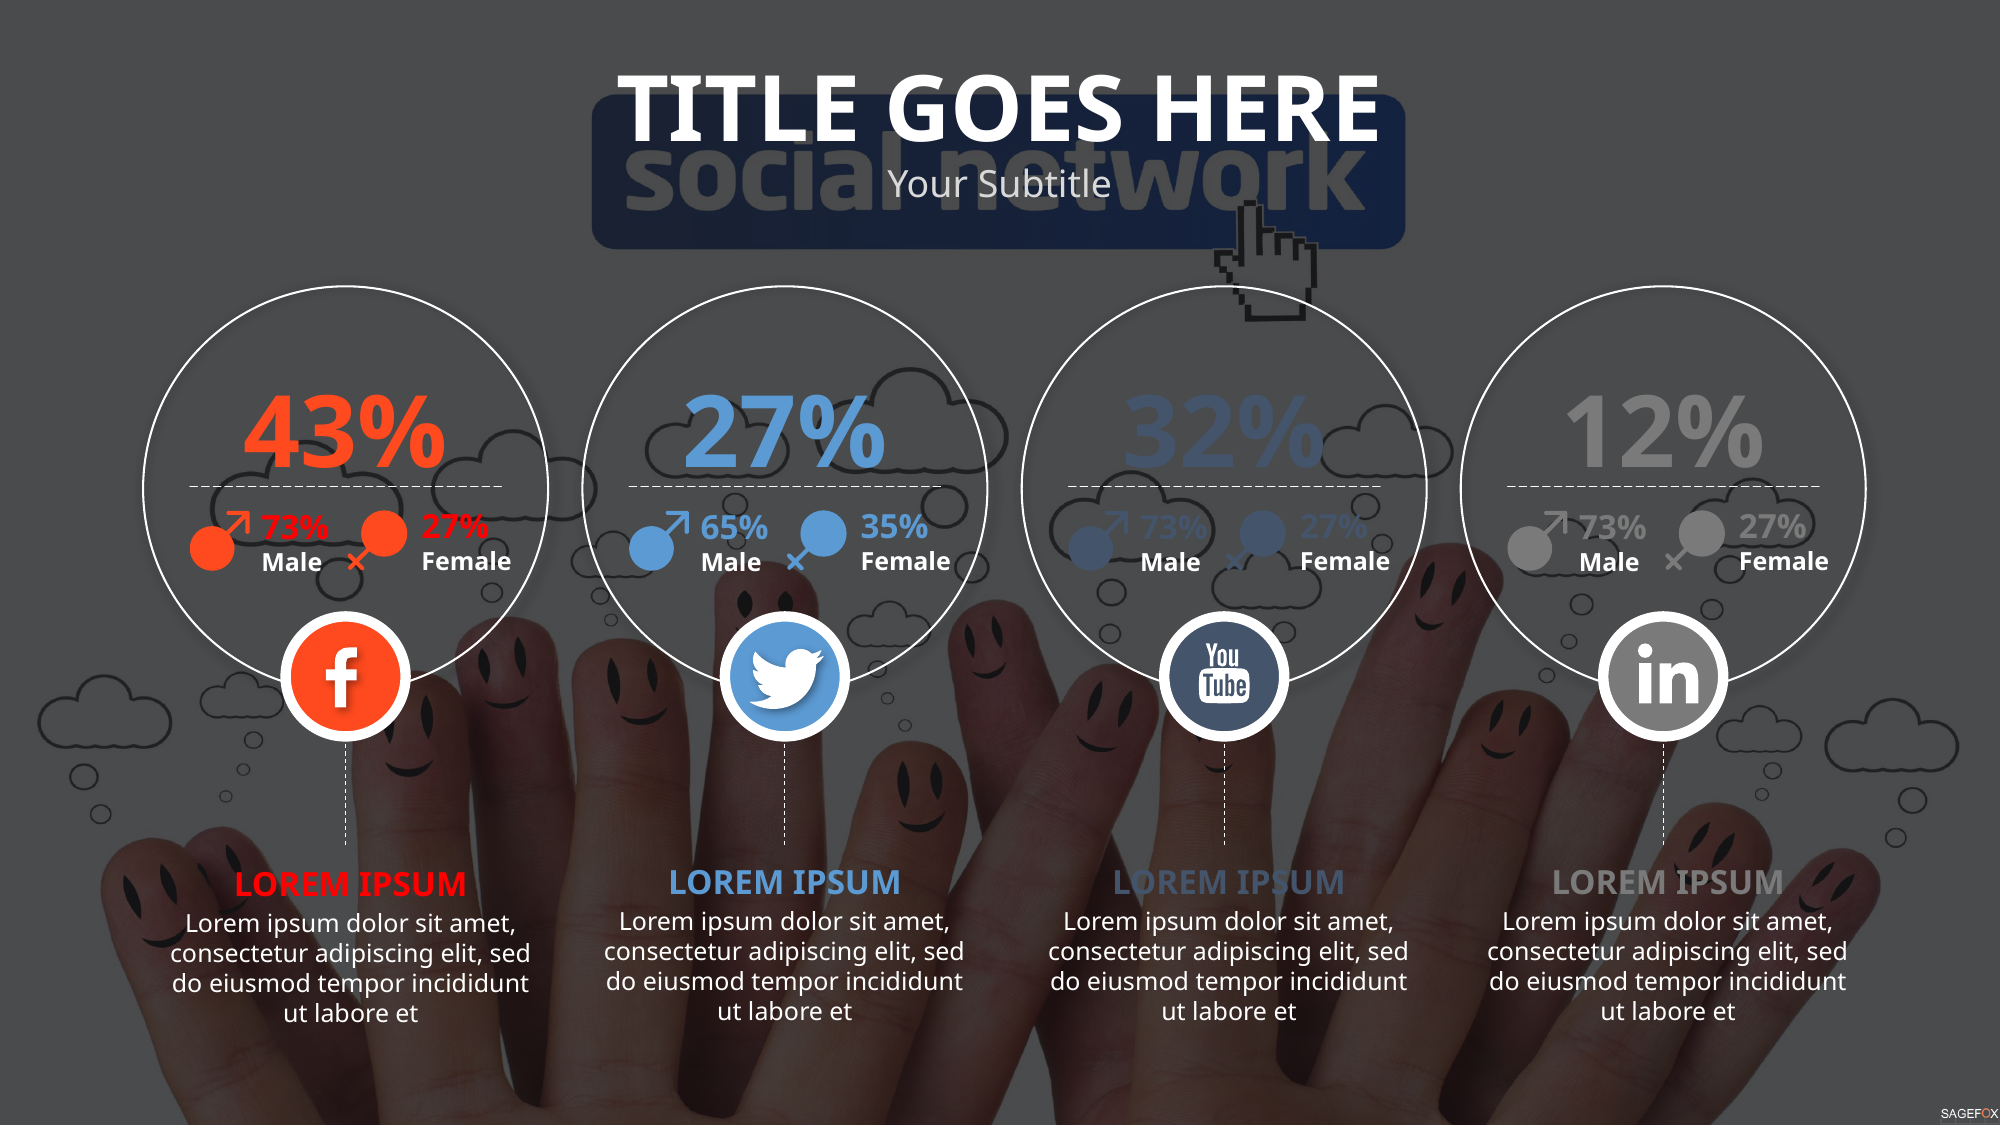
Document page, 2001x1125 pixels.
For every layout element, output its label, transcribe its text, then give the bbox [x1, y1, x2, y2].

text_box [1068, 498, 1226, 585]
text_box LOREM IPSUM Lorem ipsum dolor sit amet, consectetur adipiscing elit, sed do eiusmod tempor incididunt ut labore et [582, 855, 988, 1031]
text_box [724, 616, 845, 737]
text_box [1603, 616, 1724, 737]
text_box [629, 498, 786, 585]
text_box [189, 498, 347, 585]
text_box LOREM IPSUM Lorem ipsum dolor sit amet, consectetur adipiscing elit, sed do eiusmod tempor incididunt ut labore et [1026, 855, 1432, 1031]
text_box LOREM IPSUM Lorem ipsum dolor sit amet, consectetur adipiscing elit, sed do eiusmod tempor incididunt ut labore et [1465, 855, 1871, 1031]
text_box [1665, 498, 1853, 585]
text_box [1021, 286, 1427, 692]
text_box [1226, 498, 1414, 585]
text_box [582, 286, 988, 692]
text_box LOREM IPSUM Lorem ipsum dolor sit amet, consectetur adipiscing elit, sed do eiusmod tempor incididunt ut labore et [148, 857, 554, 1033]
text_box TITLE GOES HERE Your Subtitle [548, 42, 1452, 212]
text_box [285, 616, 406, 737]
picture [1940, 0, 2001, 1125]
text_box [1460, 286, 1866, 692]
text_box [1507, 498, 1665, 585]
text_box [1164, 616, 1285, 737]
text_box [786, 498, 975, 585]
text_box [143, 286, 549, 692]
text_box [347, 498, 536, 585]
